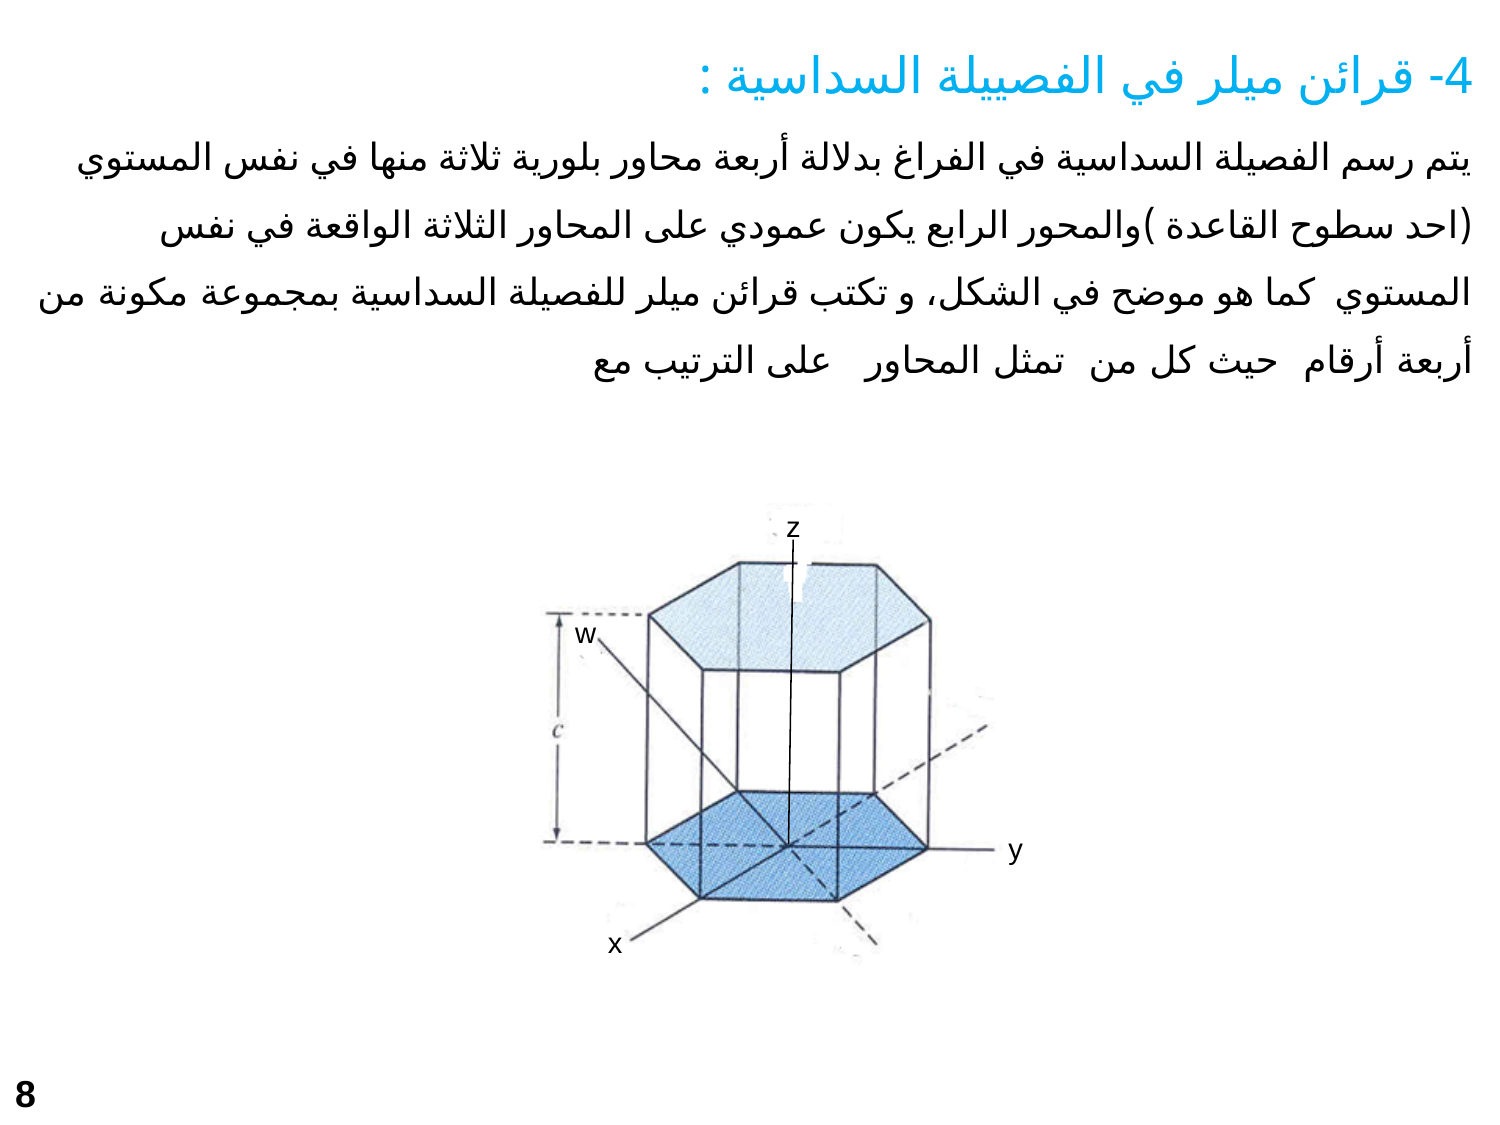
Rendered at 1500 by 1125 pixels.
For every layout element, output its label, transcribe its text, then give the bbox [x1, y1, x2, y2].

text_box 8 [0, 1062, 51, 1123]
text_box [489, 480, 1057, 988]
